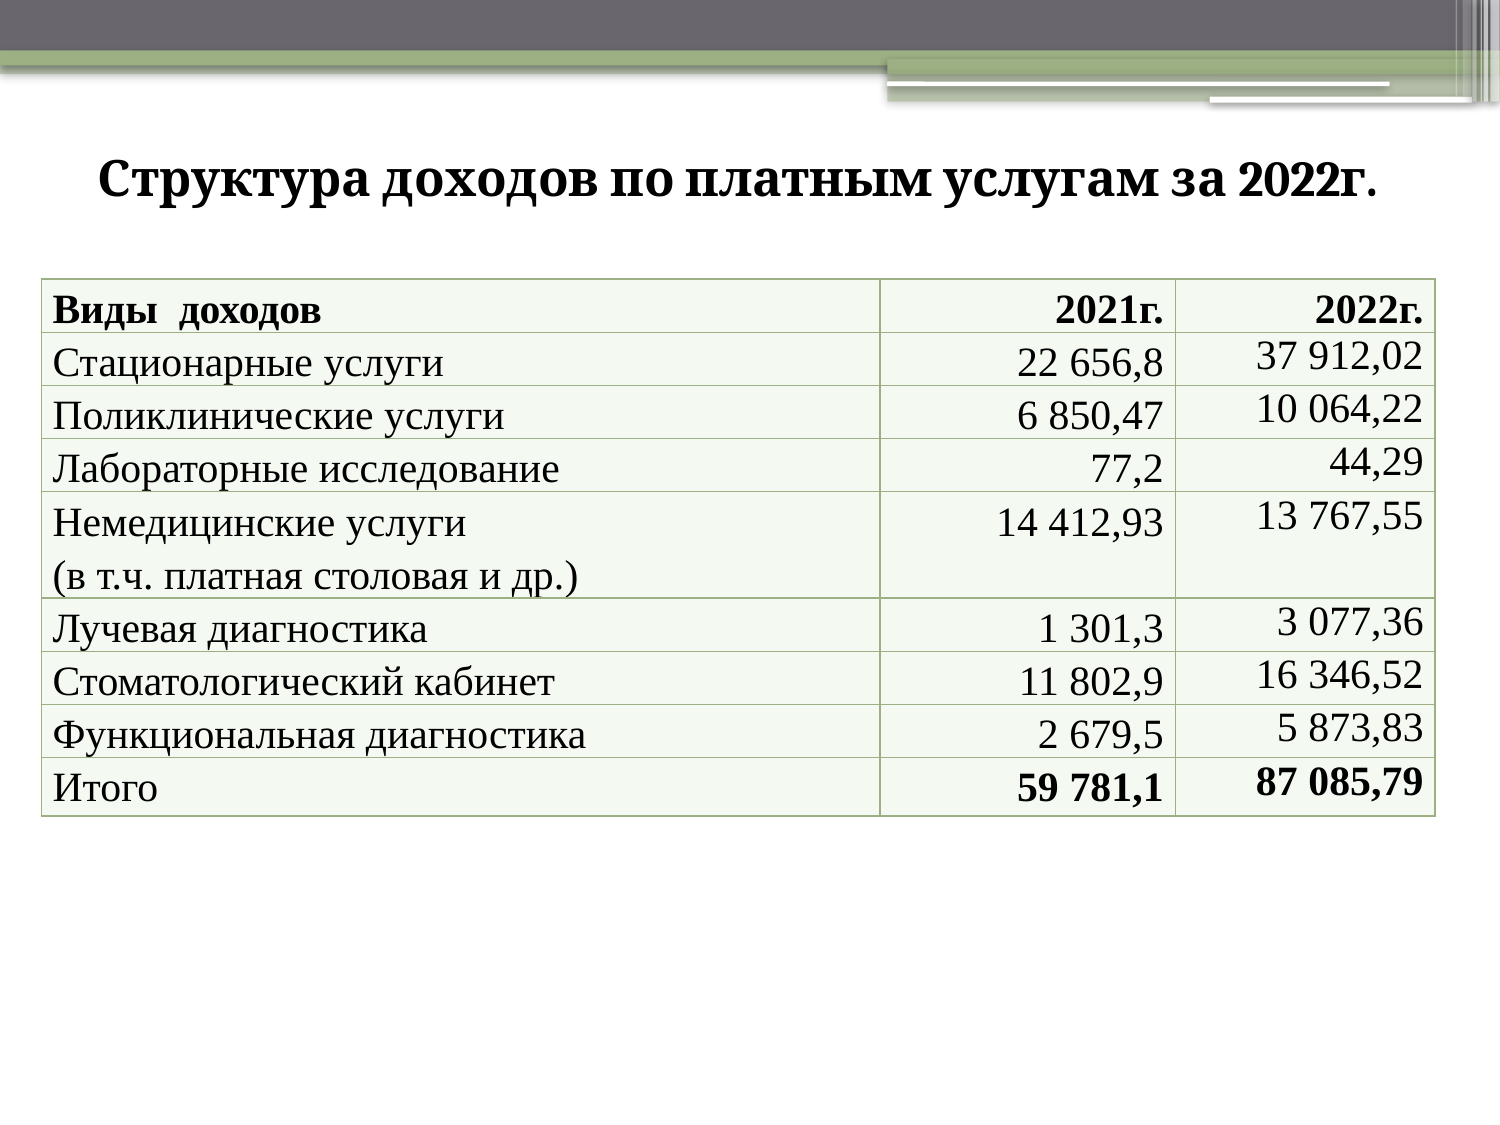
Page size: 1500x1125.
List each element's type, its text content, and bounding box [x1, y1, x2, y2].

table_cell Функциональная диагностика [42, 705, 879, 757]
table_cell 22 656,8 [881, 333, 1175, 385]
table_cell 3 077,36 [1176, 599, 1434, 651]
table_cell Стационарные услуги [42, 333, 879, 385]
table_cell Лабораторные исследование [42, 439, 879, 491]
table_header 2021г. [881, 280, 1175, 332]
table_cell 16 346,52 [1176, 652, 1434, 704]
table_cell 2 679,5 [881, 705, 1175, 757]
table_cell 11 802,9 [881, 652, 1175, 704]
table_cell Лучевая диагностика [42, 599, 879, 651]
table_cell Итого [42, 758, 879, 815]
table_cell Стоматологический кабинет [42, 652, 879, 704]
table_cell 1 301,3 [881, 599, 1175, 651]
table_header 2022г. [1176, 280, 1434, 332]
table_cell Поликлинические услуги [42, 386, 879, 438]
table_cell 10 064,22 [1176, 386, 1434, 438]
table_cell 77,2 [881, 439, 1175, 491]
table_cell 59 781,1 [881, 758, 1175, 815]
table_cell 13 767,55 [1176, 492, 1434, 597]
table_header Виды доходов [42, 280, 879, 332]
table_cell 44,29 [1176, 439, 1434, 491]
table_cell 87 085,79 [1176, 758, 1434, 815]
table_cell Немедицинские услуги (в т.ч. платная столовая и др.) [42, 492, 879, 597]
table_cell 6 850,47 [881, 386, 1175, 438]
table_cell 5 873,83 [1176, 705, 1434, 757]
table_cell 37 912,02 [1176, 333, 1434, 385]
table_cell 14 412,93 [881, 492, 1175, 597]
title Структура доходов по платным услугам за 2022г. [35, 117, 1441, 236]
